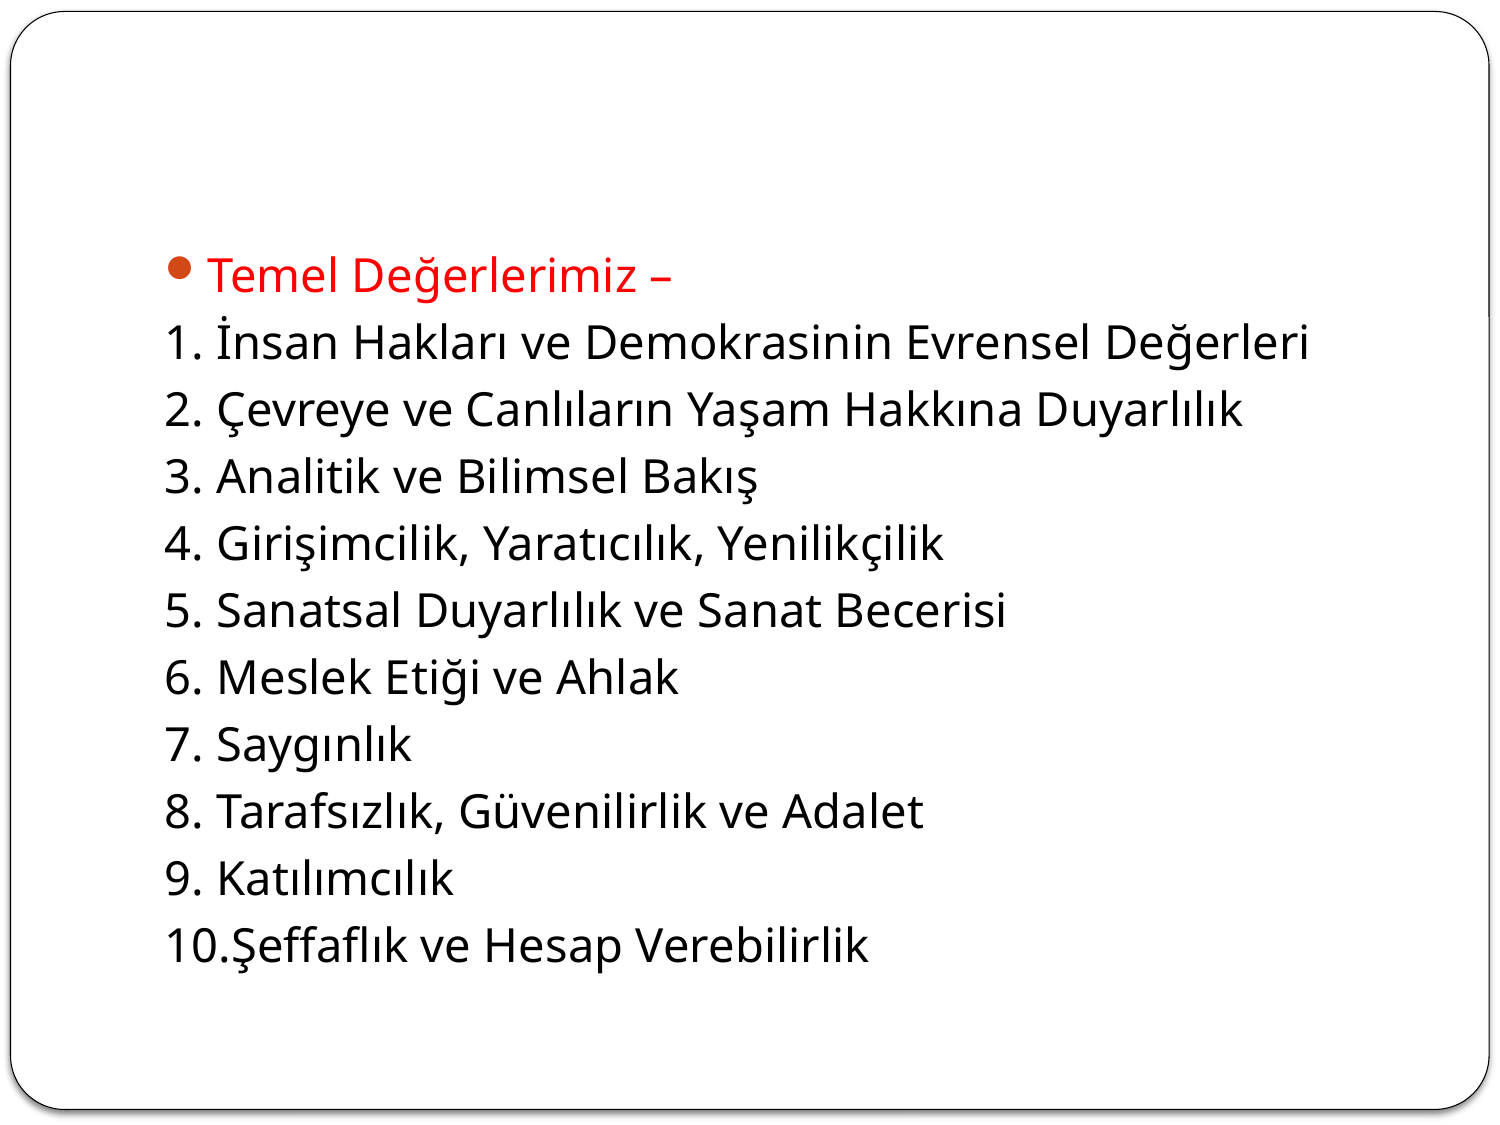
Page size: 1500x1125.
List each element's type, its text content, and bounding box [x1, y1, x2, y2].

list Temel Değerlerimiz – 1. İnsan Hakları ve Demokrasinin Evrensel Değerleri 2. Çevreye ve Canlıların Yaşam Hakkına Duyarlılık 3. Analitik ve Bilimsel Bakış 4. Girişimcilik, Yaratıcılık, Yenilikçilik 5. Sanatsal Duyarlılık ve Sanat Becerisi 6. Meslek Etiği ve Ahlak 7. Saygınlık 8. Tarafsızlık, Güvenilirlik ve Adalet 9. Katılımcılık 10.Şeffaflık ve Hesap Verebilirlik [150, 237, 1425, 988]
